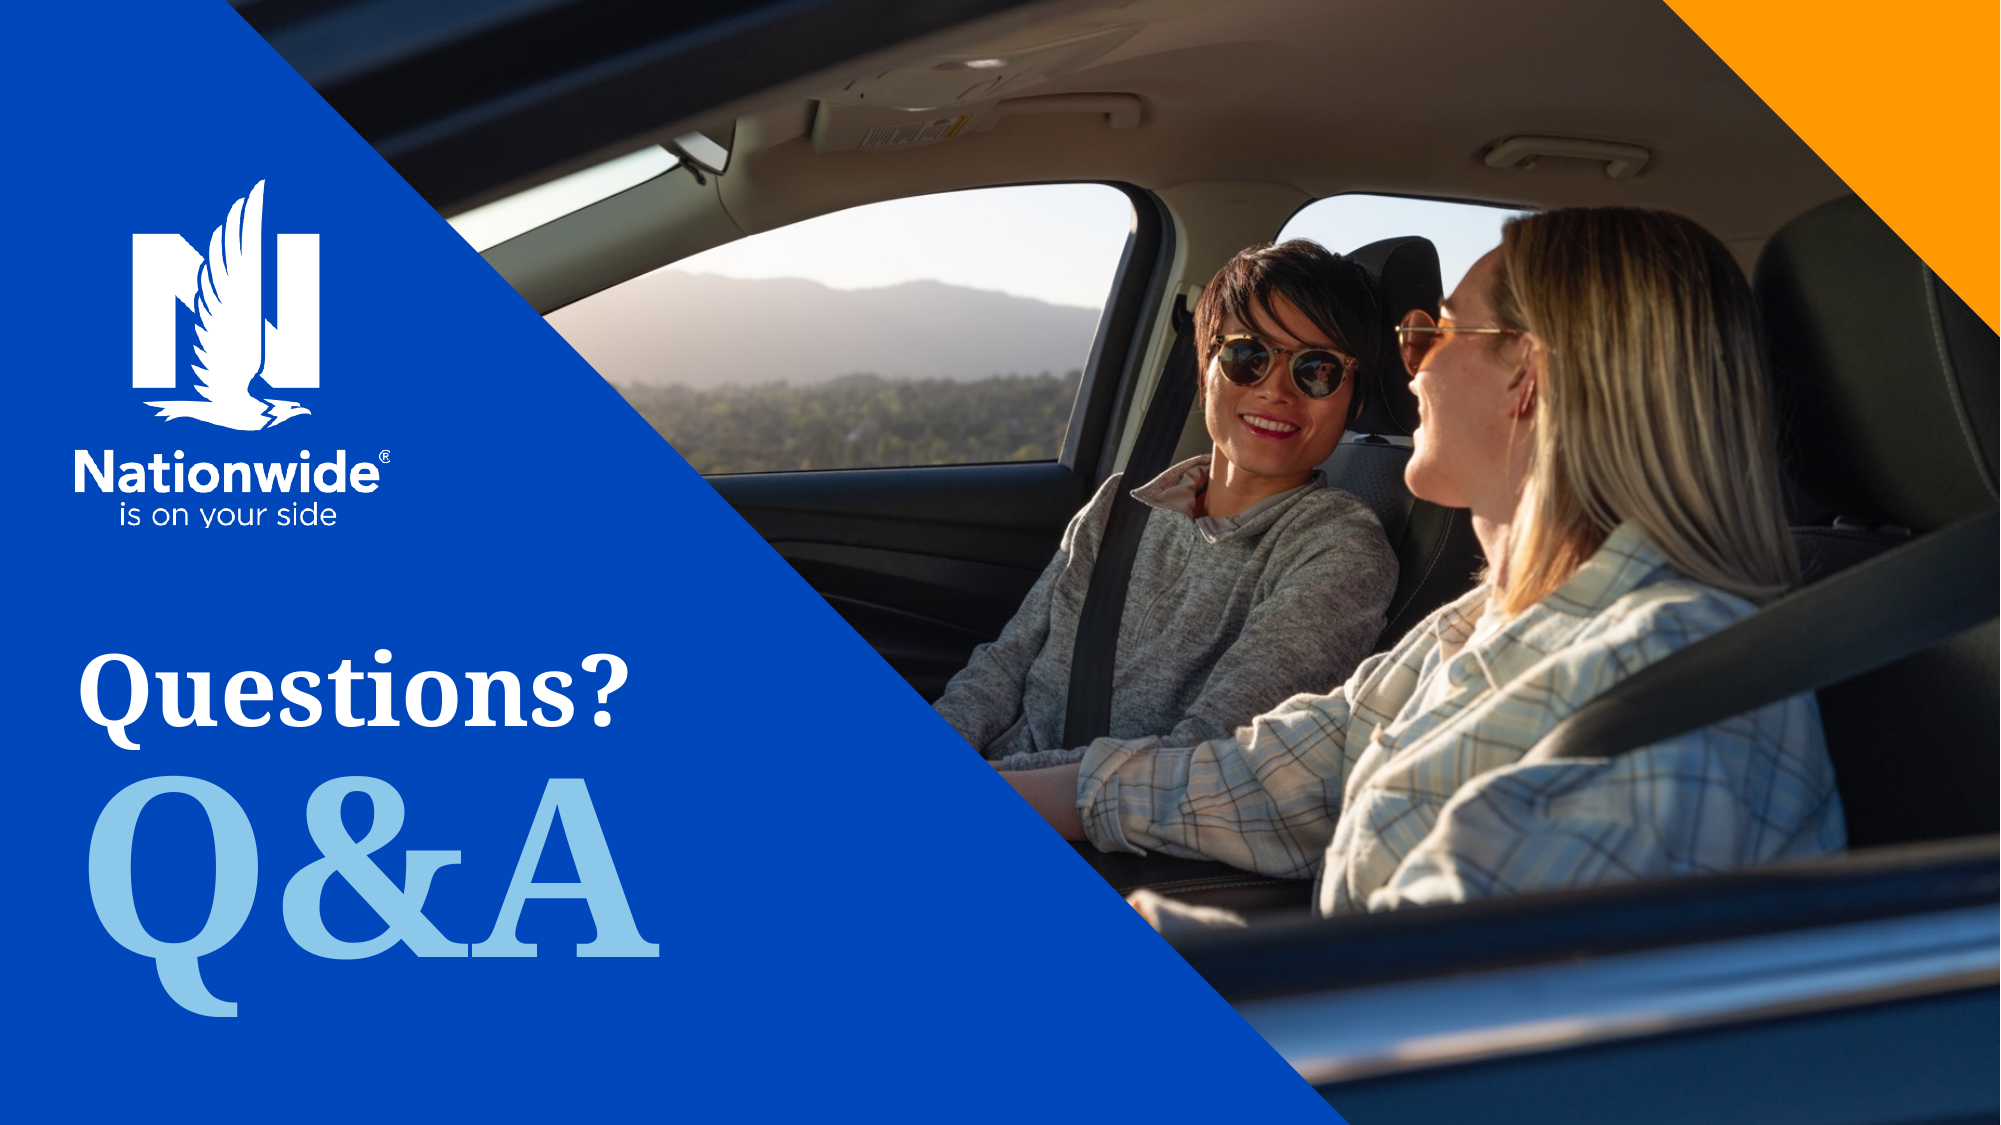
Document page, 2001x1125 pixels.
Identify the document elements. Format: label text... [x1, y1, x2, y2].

title Questions? [75, 638, 825, 741]
picture [227, 0, 2000, 1125]
subtitle Q&A [75, 741, 825, 1014]
